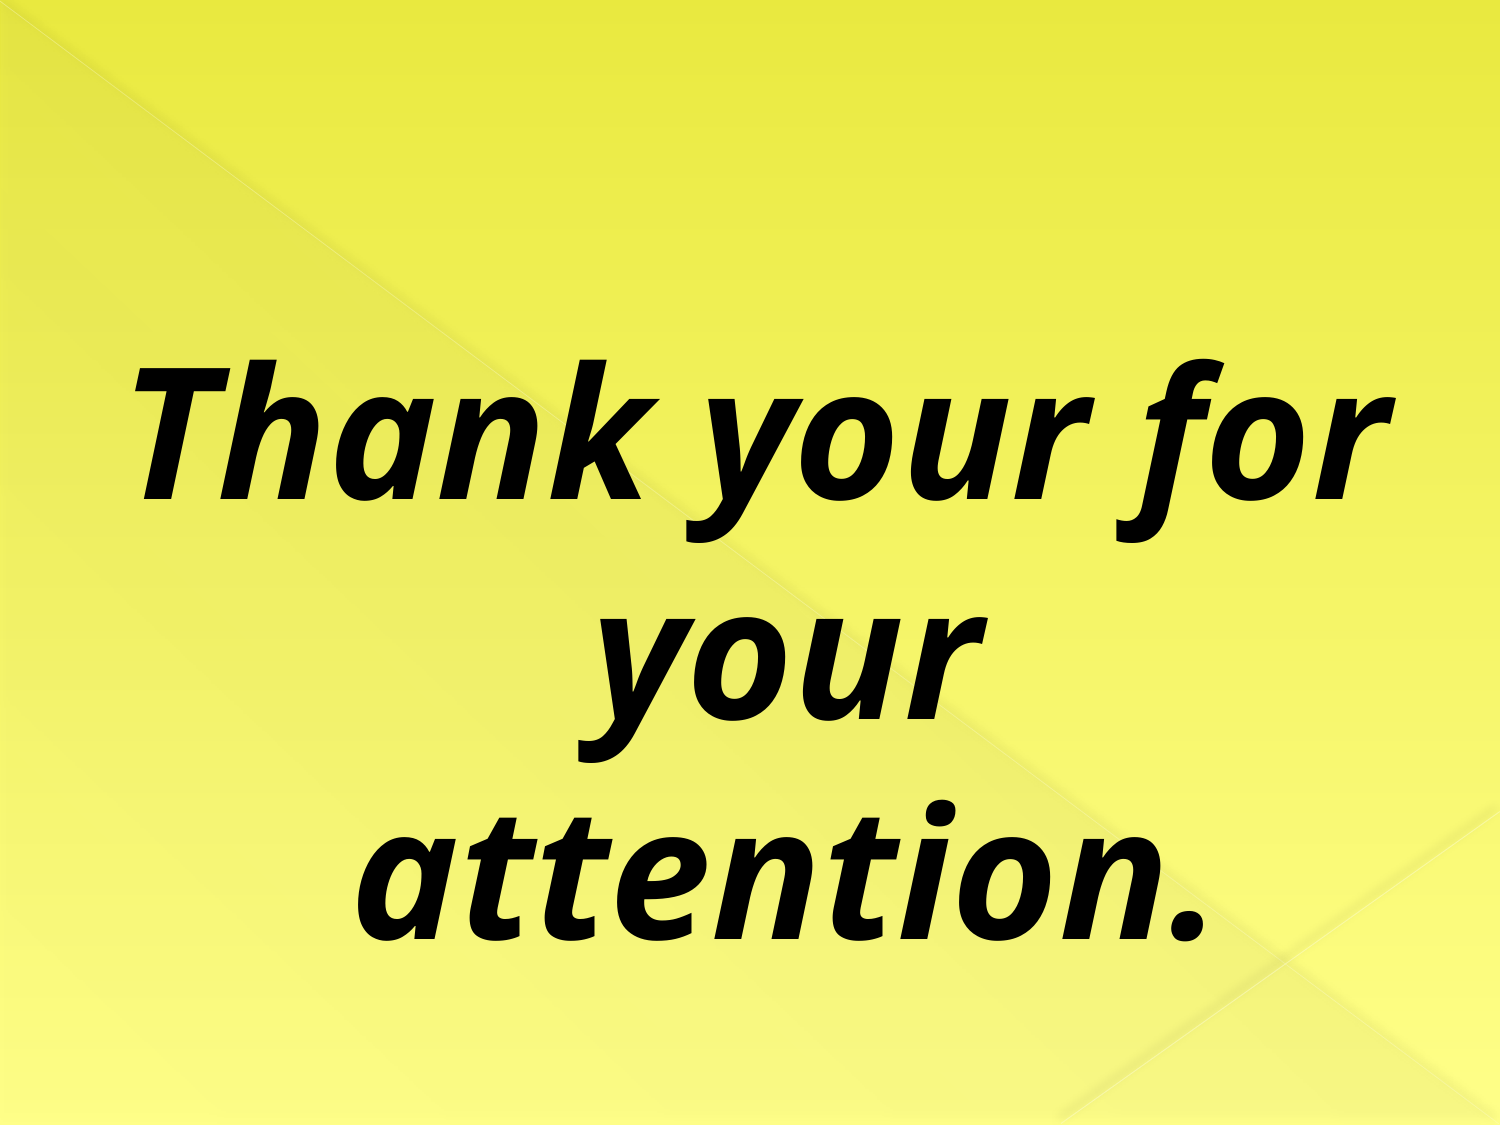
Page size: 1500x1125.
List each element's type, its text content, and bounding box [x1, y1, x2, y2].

list Thank your for your attention. [75, 308, 1425, 1059]
